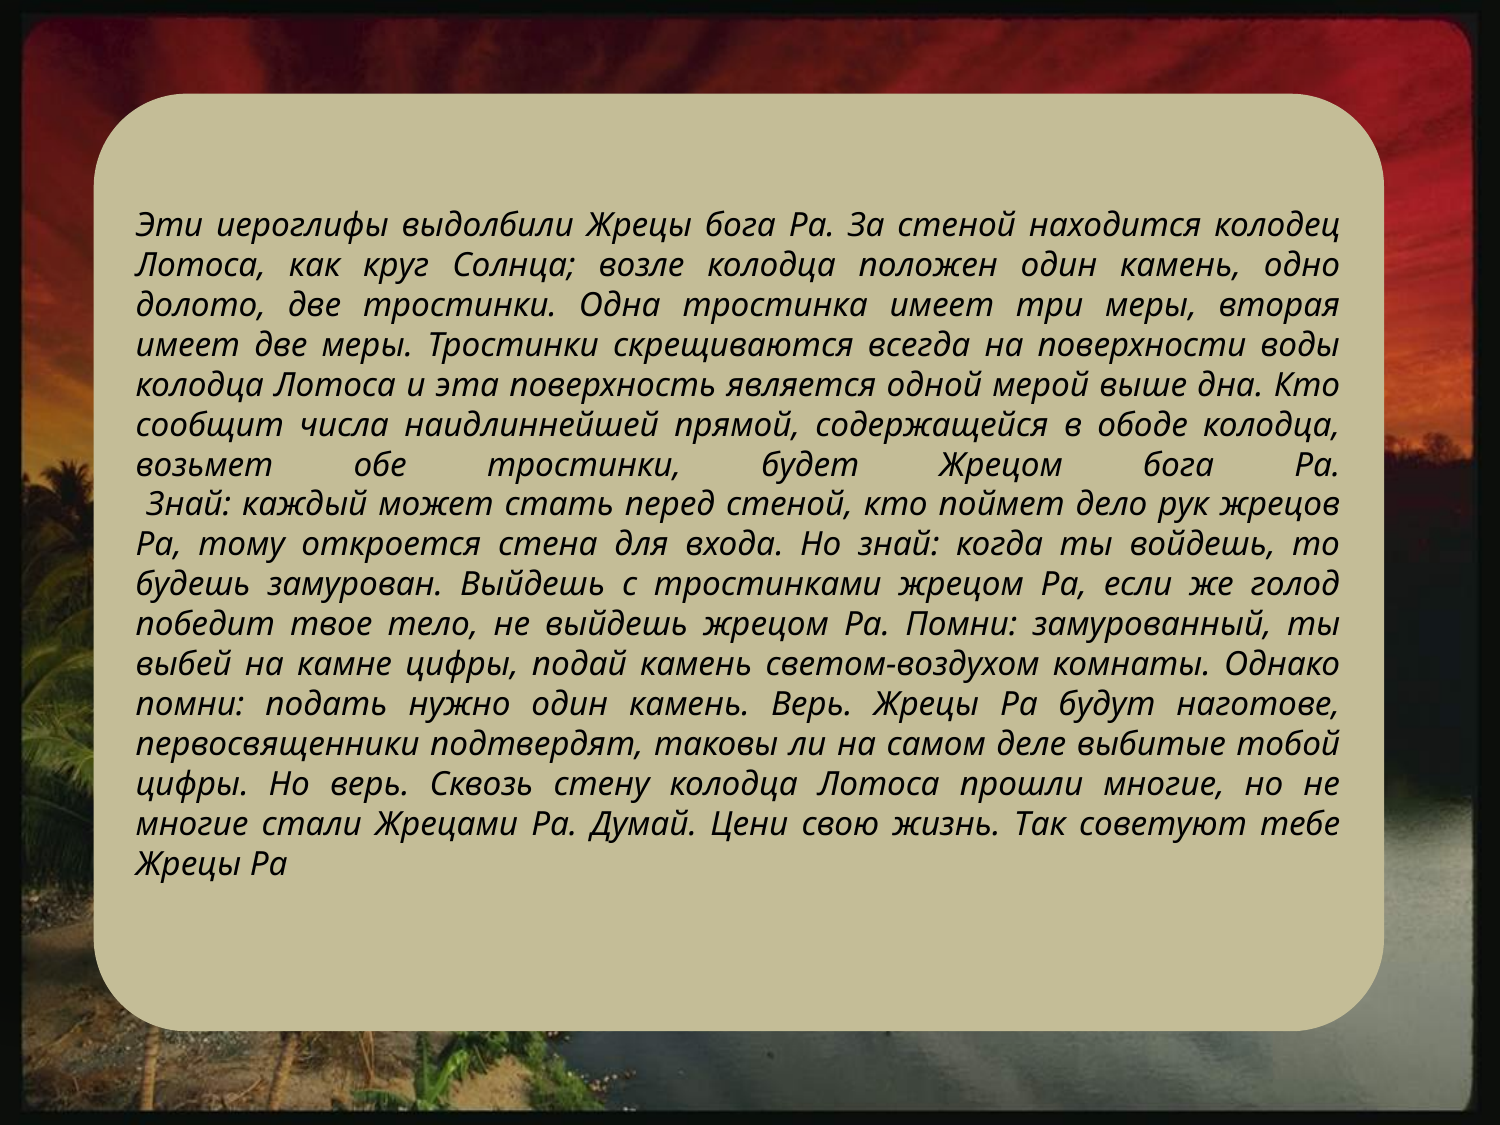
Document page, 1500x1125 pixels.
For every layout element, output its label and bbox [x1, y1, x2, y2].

text_box [0, 0, 1500, 1125]
